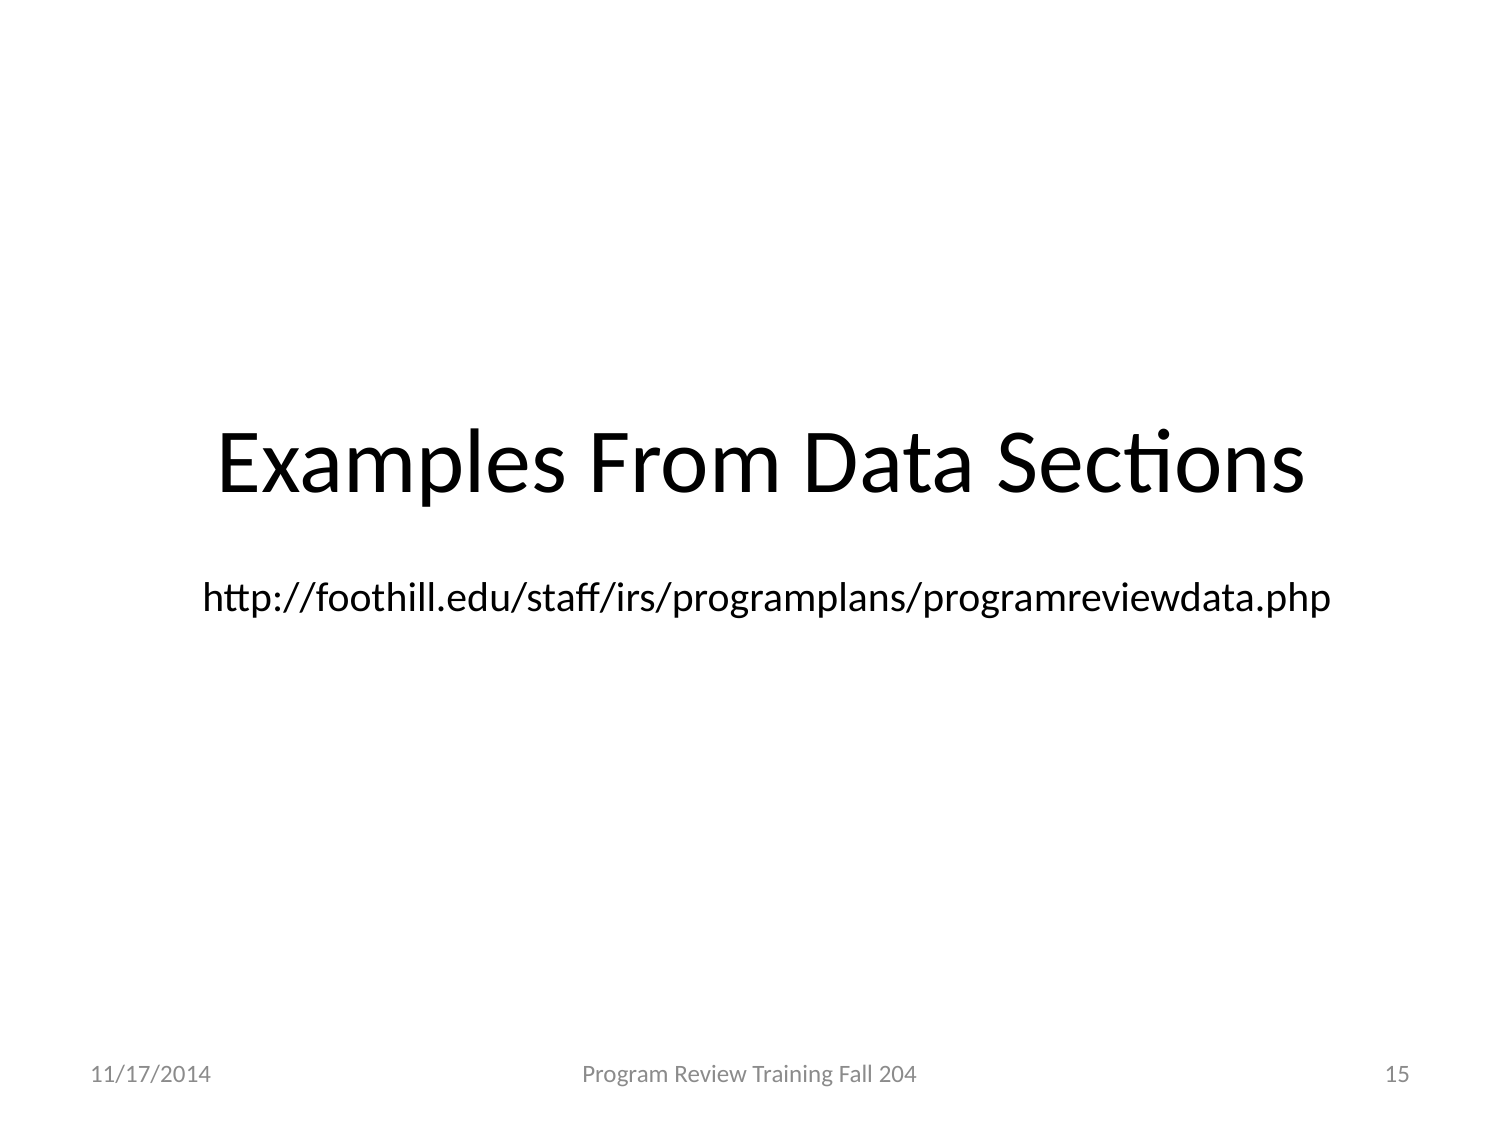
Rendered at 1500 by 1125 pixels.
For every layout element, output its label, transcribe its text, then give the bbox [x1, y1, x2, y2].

slide_number 15 [1074, 1042, 1425, 1103]
title Examples From Data Sections [87, 362, 1438, 550]
footer Program Review Training Fall 204 [512, 1042, 988, 1103]
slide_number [75, 1042, 425, 1103]
text_box http://foothill.edu/staff/irs/programplans/programreviewdata.php [187, 562, 1450, 628]
